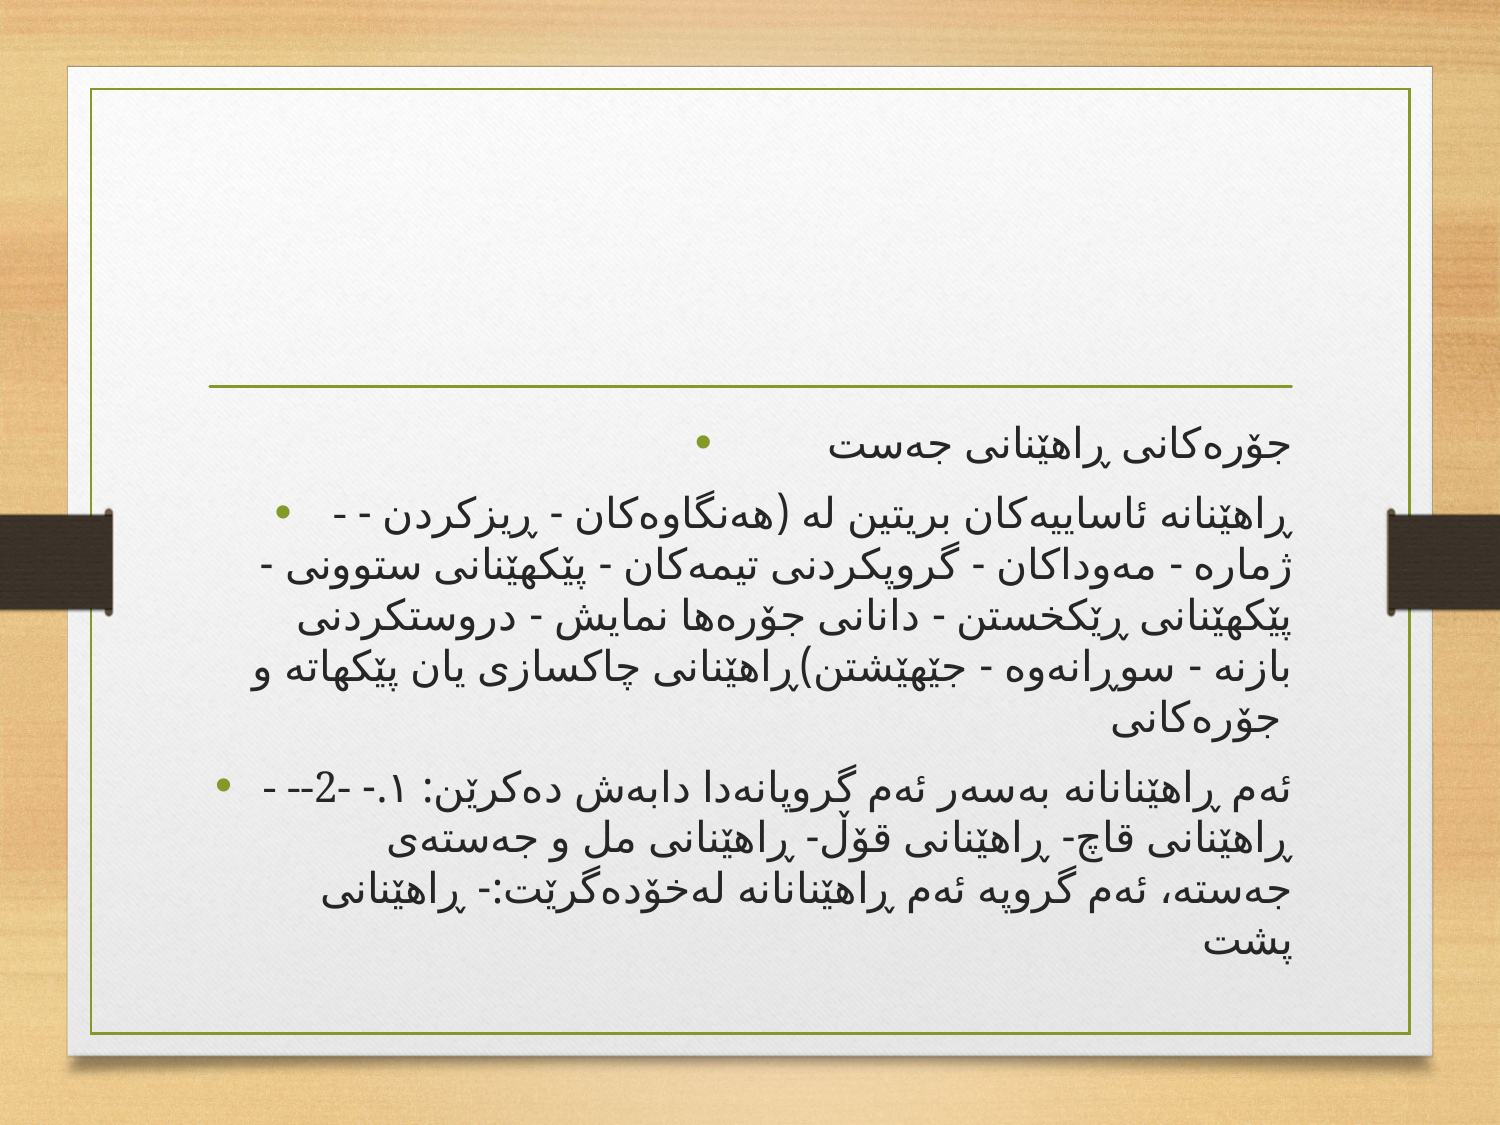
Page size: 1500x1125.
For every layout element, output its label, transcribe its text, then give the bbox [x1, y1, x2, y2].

list جۆرەکانی ڕاهێنانی جەست - ڕاهێنانە ئاساییەکان بریتین لە (هەنگاوەکان - ڕیزکردن - ژمارە - مەوداکان - گروپکردنی تیمەکان - پێکهێنانی ستوونی - پێکهێنانی ڕێکخستن - دانانی جۆرەها نمایش - دروستکردنی بازنە - سوڕانەوە - جێهێشتن)ڕاهێنانی چاکسازی یان پێکهاتە و جۆرەکانی - --2- ئەم ڕاهێنانانە بەسەر ئەم گروپانەدا دابەش دەکرێن: ١.- ڕاهێنانی قاچ- ڕاهێنانی قۆڵ- ڕاهێنانی مل و جەستەی جەستە، ئەم گروپە ئەم ڕاهێنانانە لەخۆدەگرێت:- ڕاهێنانی پشت [193, 408, 1309, 974]
picture [0, 0, 1500, 1125]
